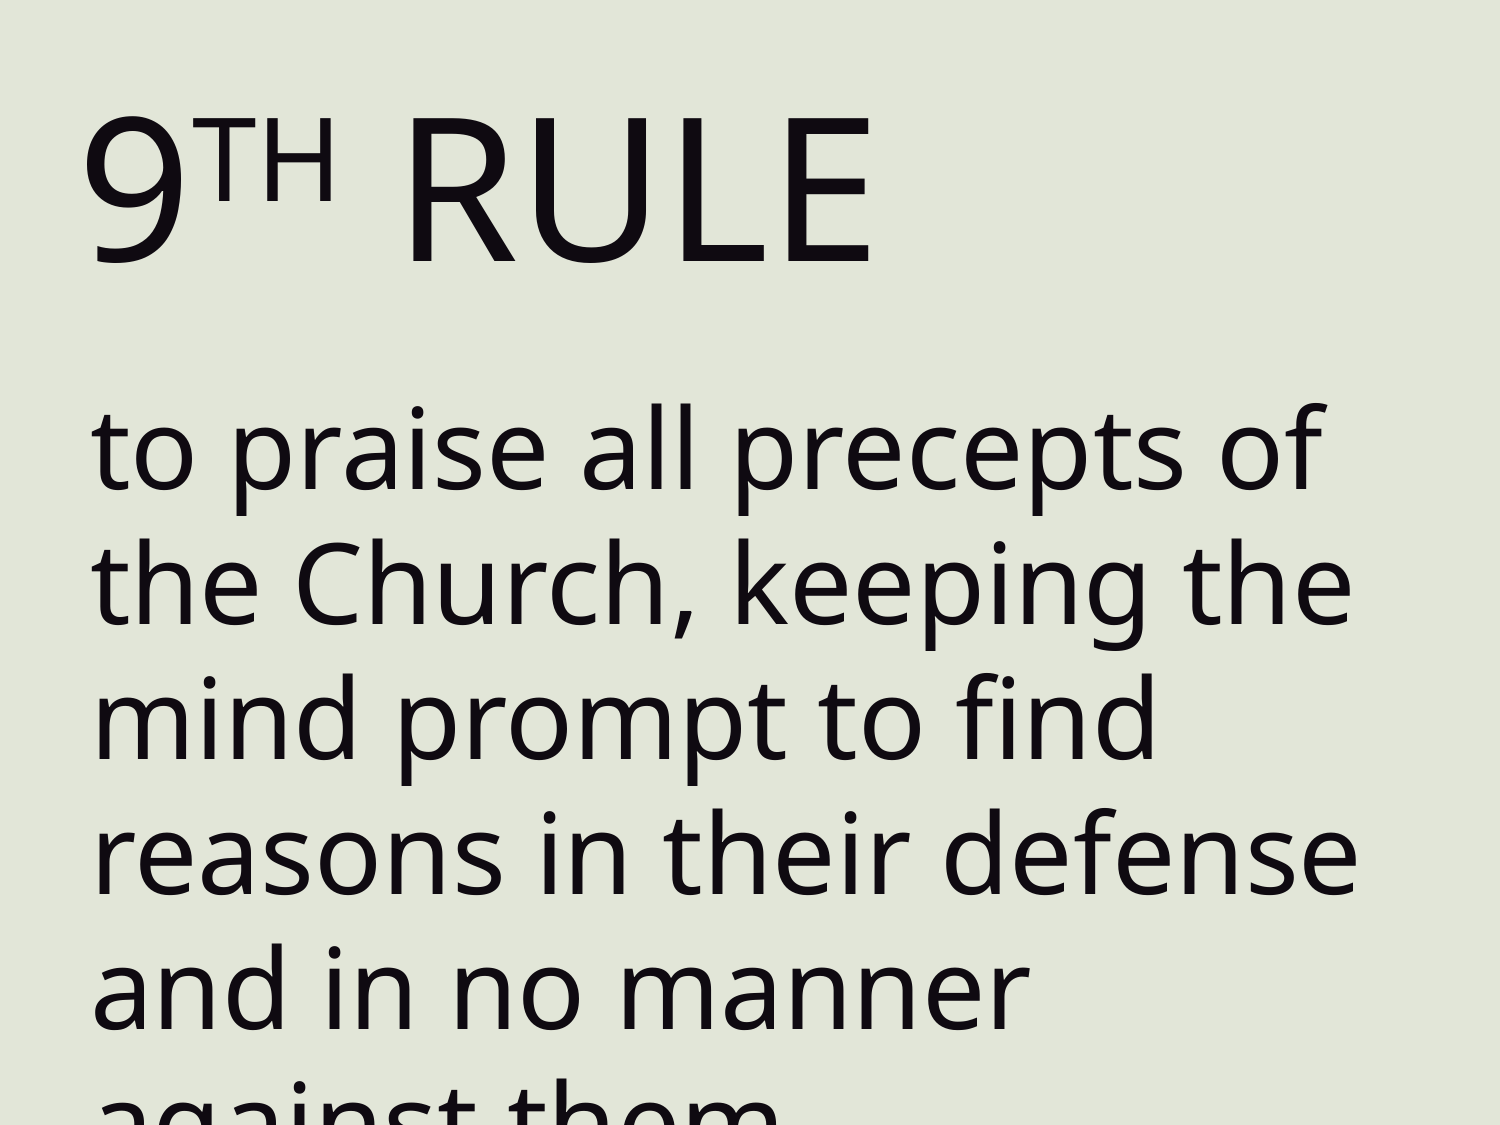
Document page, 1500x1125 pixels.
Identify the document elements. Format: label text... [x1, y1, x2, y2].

title 9TH RULE [62, 87, 1500, 275]
list to praise all precepts of the Church, keeping the mind prompt to find reasons in their defense and in no manner against them. [75, 370, 1425, 975]
